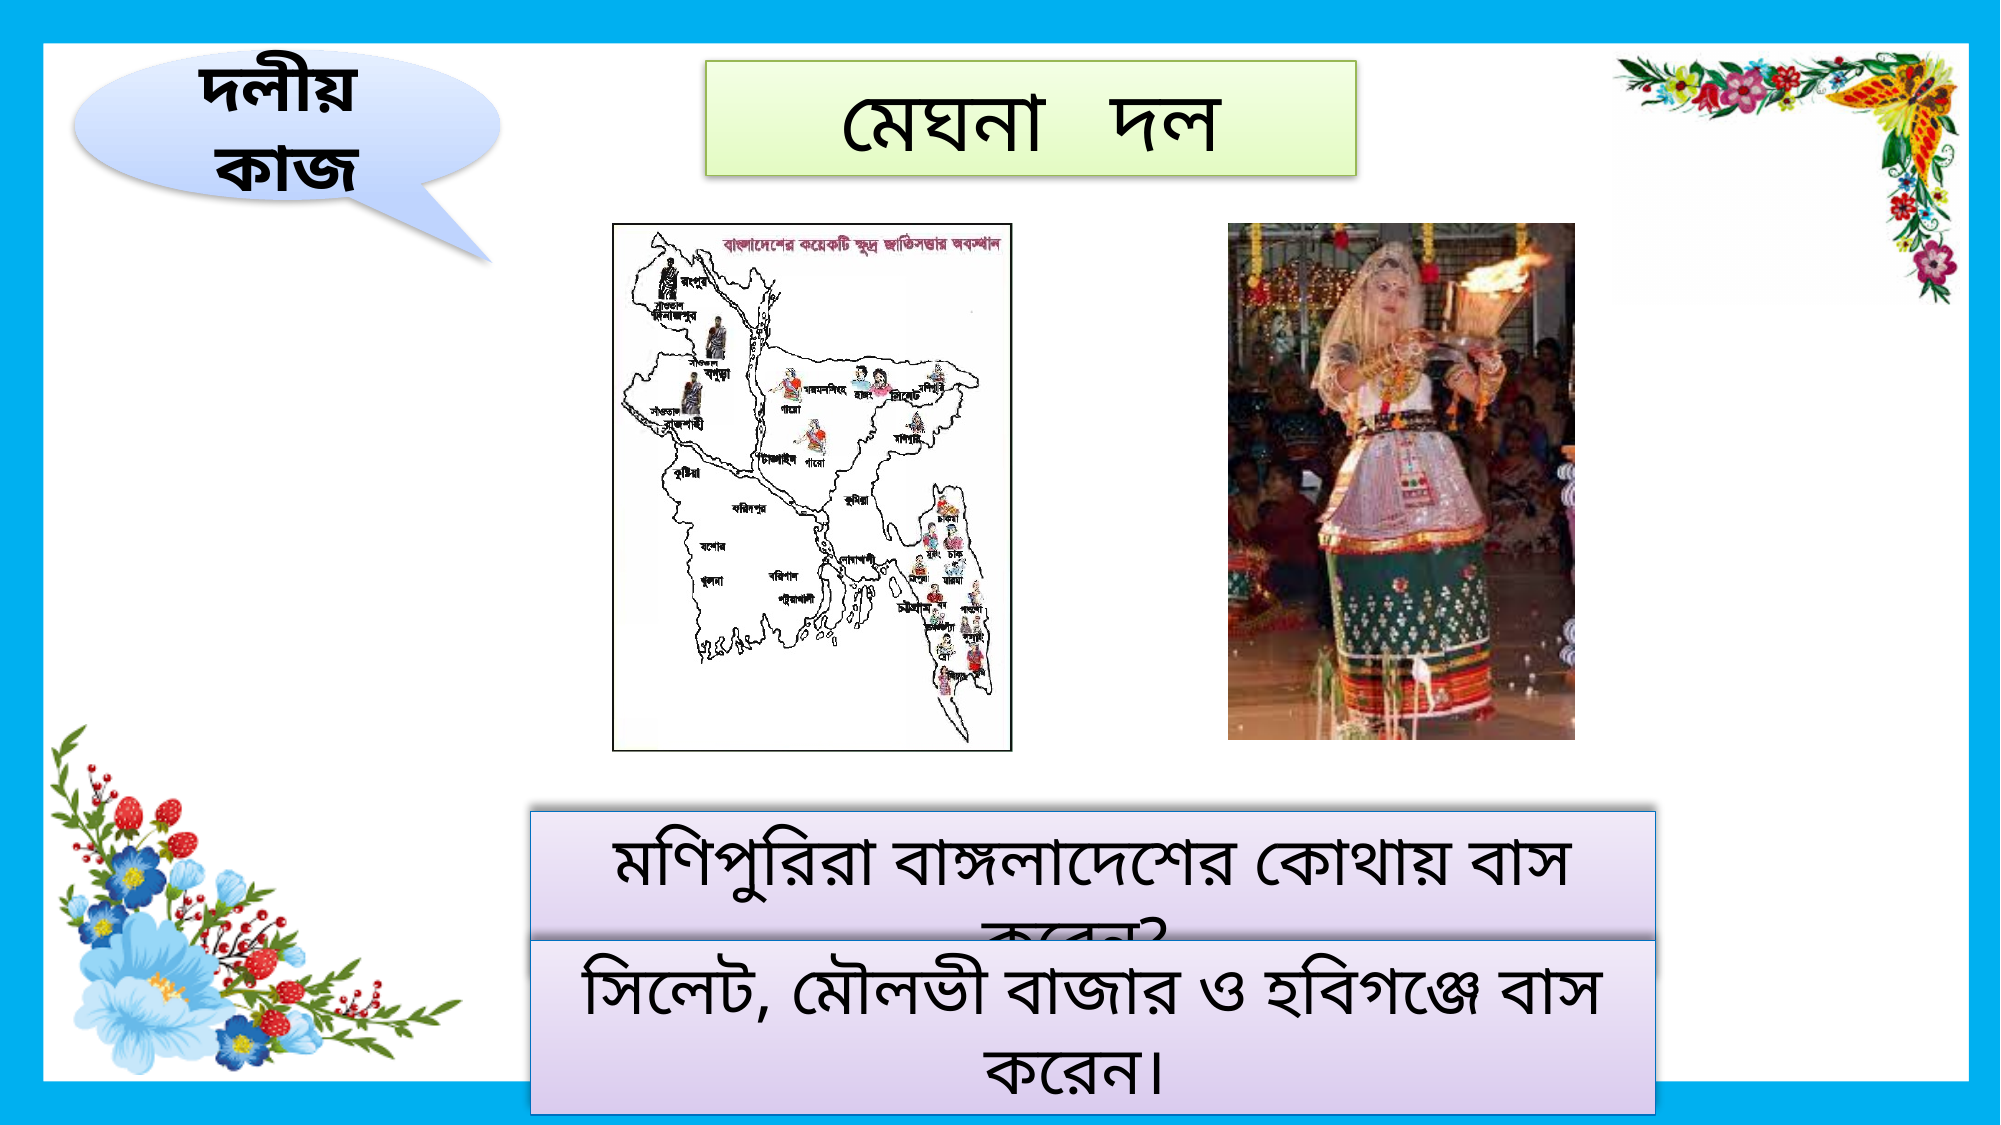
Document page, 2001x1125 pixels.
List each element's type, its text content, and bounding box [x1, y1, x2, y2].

text_box দলীয় কাজ [74, 49, 501, 264]
text_box [0, 0, 2000, 1125]
text_box মেঘনা দল [705, 60, 1357, 176]
picture [49, 724, 463, 1076]
text_box সিলেট, মৌলভী বাজার ও হবিগঞ্জে বাস করেন। [530, 940, 1656, 1116]
picture [612, 223, 1013, 752]
picture [1612, 49, 1960, 305]
text_box মণিপুরিরা বাঙ্গলাদেশের কোথায় বাস করেন? [530, 811, 1656, 929]
picture [1227, 223, 1576, 741]
